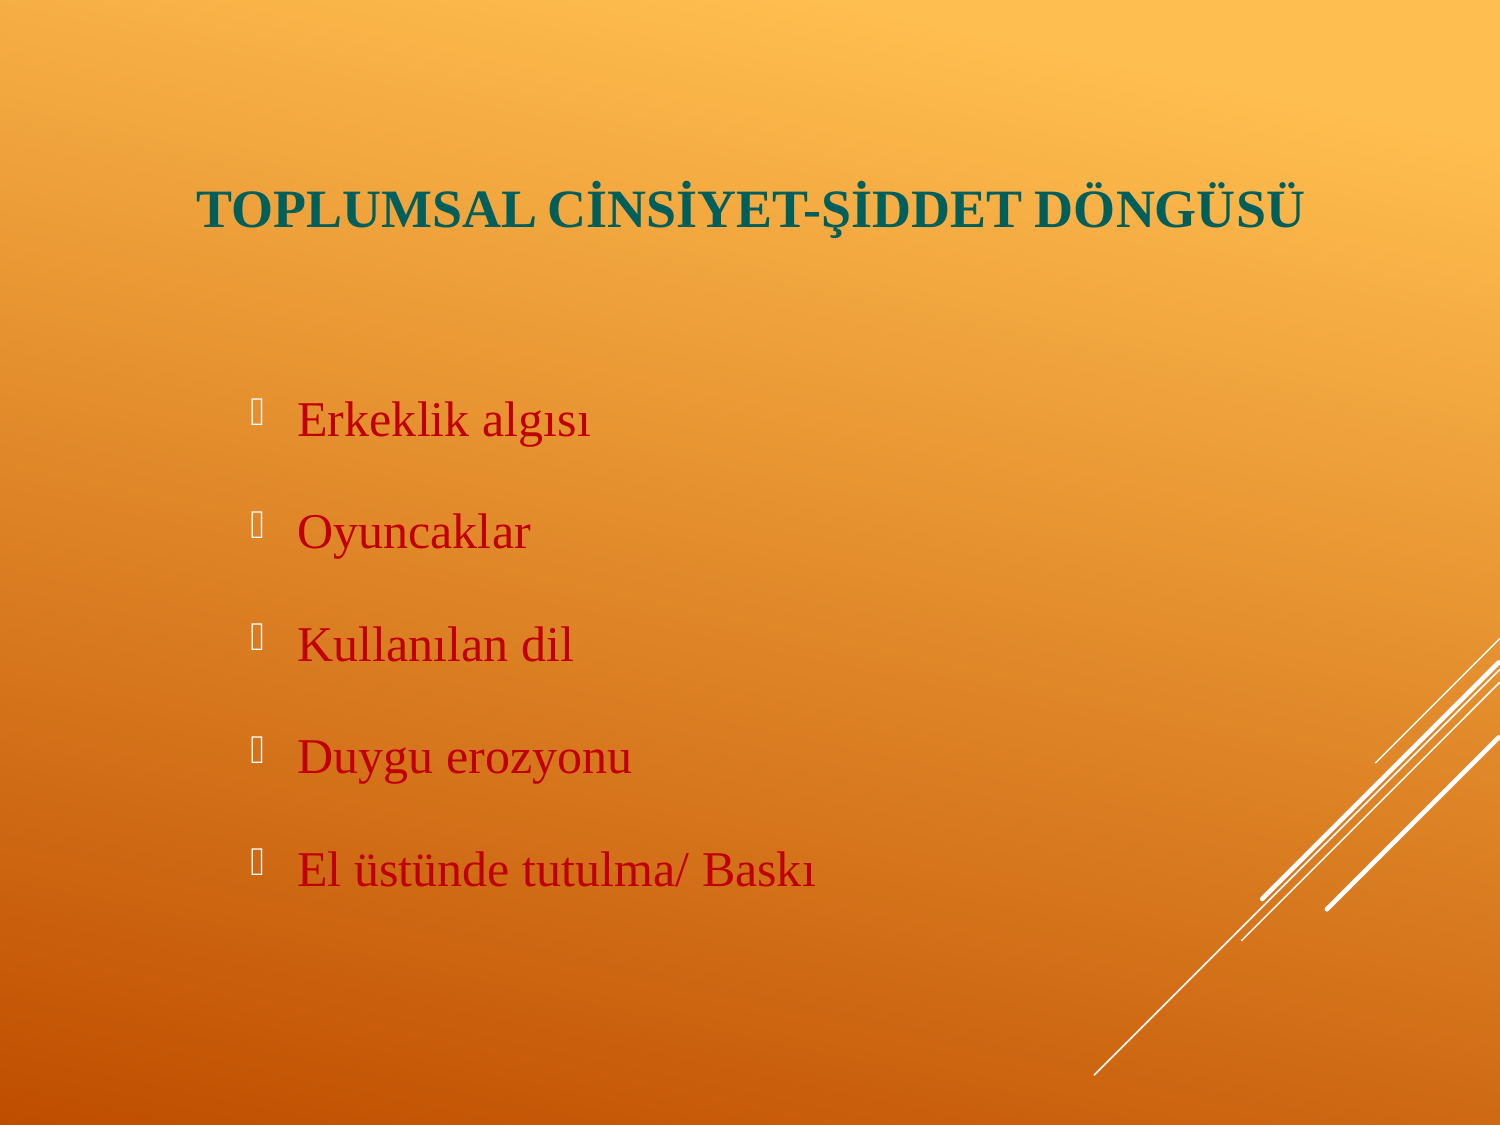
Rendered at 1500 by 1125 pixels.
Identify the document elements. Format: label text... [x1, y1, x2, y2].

list Erkeklik algısı Oyuncaklar Kullanılan dil Duygu erozyonu El üstünde tutulma/ Baskı [235, 339, 1466, 1025]
title TOPLUMSAL CİNSİYET-ŞİDDET DÖNGÜSÜ [135, 101, 1366, 278]
